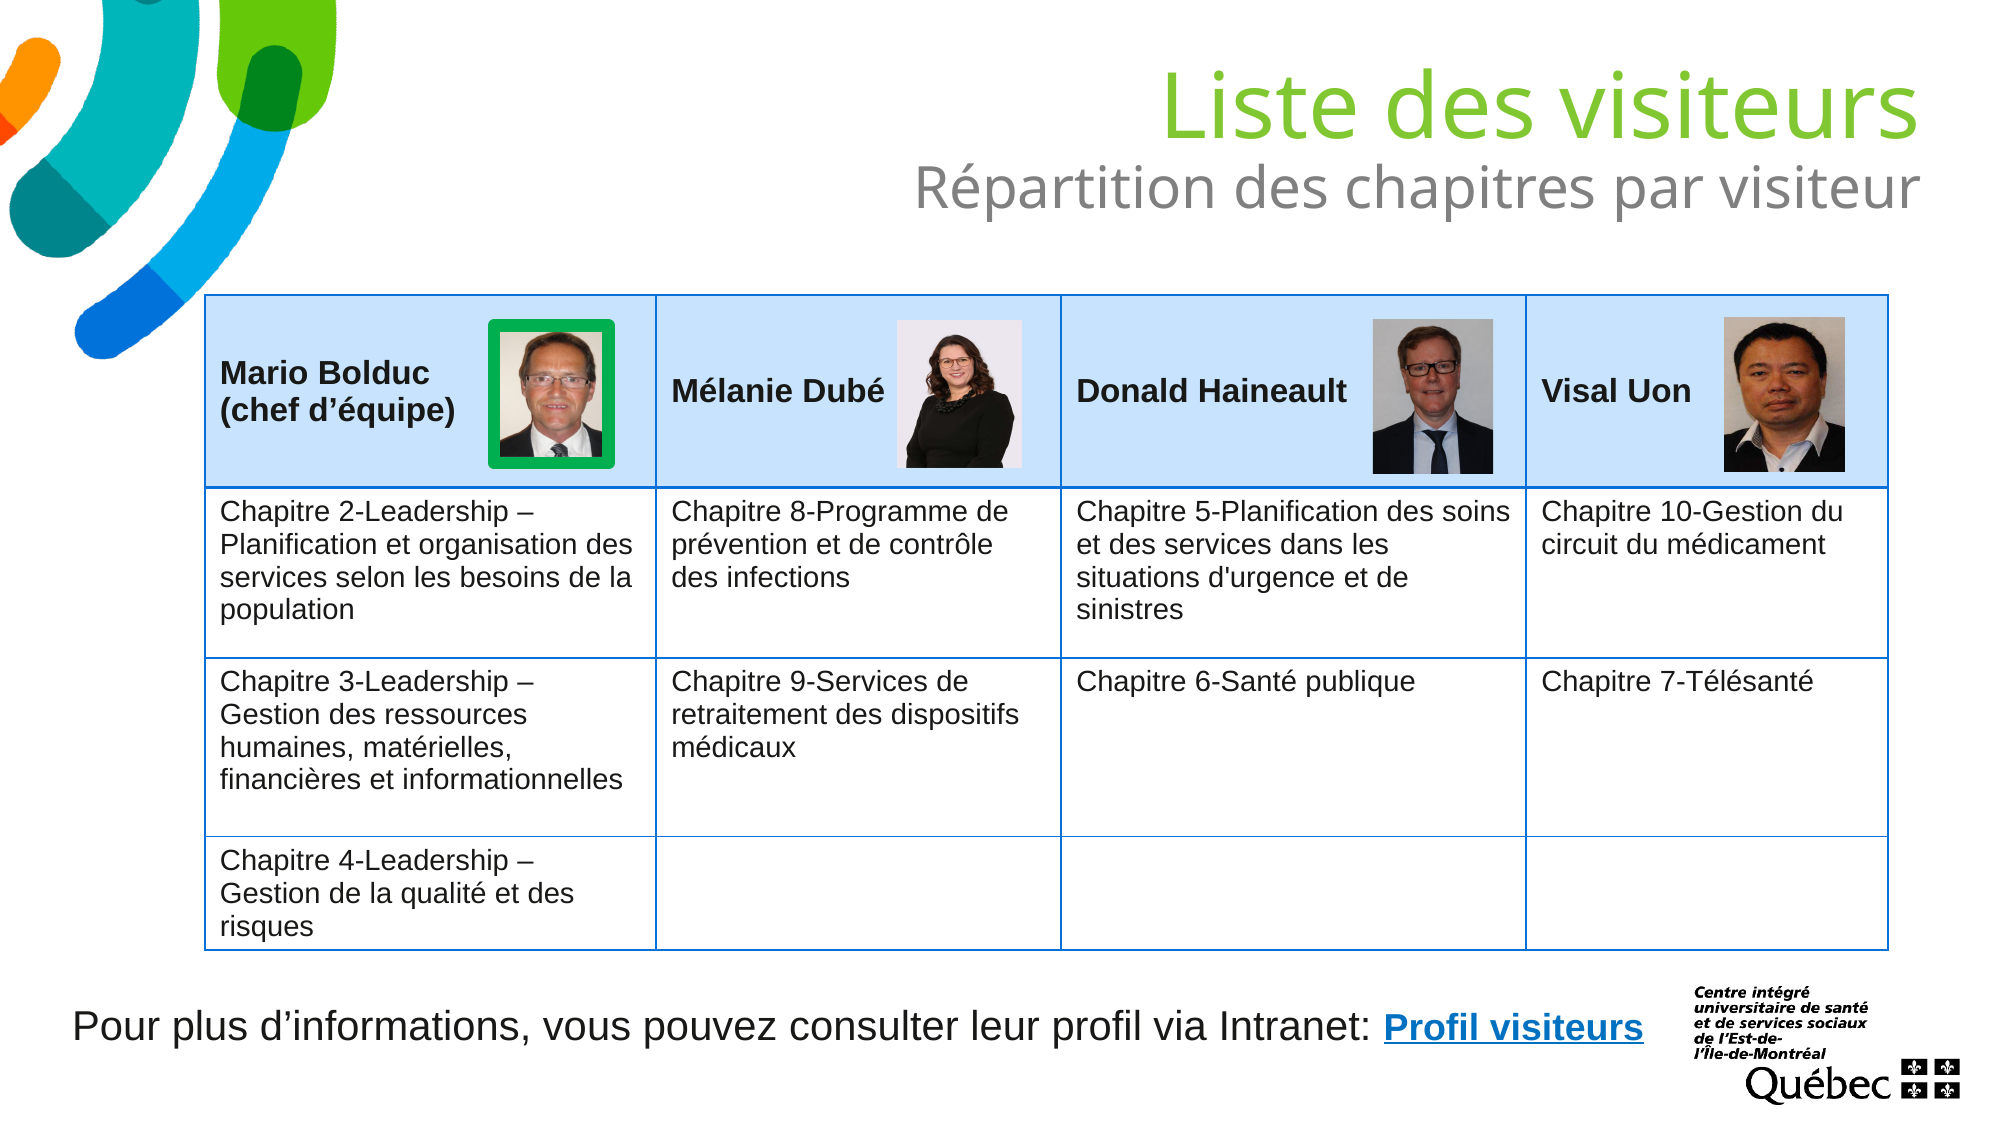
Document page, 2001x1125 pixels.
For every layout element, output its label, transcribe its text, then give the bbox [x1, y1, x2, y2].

table_cell Chapitre 6-Santé publique [1062, 659, 1525, 836]
table_cell [1527, 837, 1887, 949]
table_cell Chapitre 5-Planification des soins et des services dans les situations d'urgence et de sinistres [1062, 489, 1525, 657]
picture [1694, 986, 1960, 1105]
table_cell [657, 837, 1060, 949]
picture [1372, 319, 1494, 474]
table_header Mélanie Dubé [657, 296, 1060, 486]
list Pour plus d’informations, vous pouvez consulter leur profil via Intranet: Profil visiteurs [56, 996, 1754, 1075]
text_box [897, 320, 1022, 468]
table_cell Chapitre 4-Leadership – Gestion de la qualité et des risques [206, 837, 655, 949]
picture [500, 331, 603, 457]
table_cell Chapitre 7-Télésanté [1527, 659, 1887, 836]
picture [0, 0, 354, 405]
table_header Mario Bolduc (chef d’équipe) [206, 296, 655, 486]
table_cell Chapitre 8-Programme de prévention et de contrôle des infections [657, 489, 1060, 657]
picture [1724, 317, 1845, 472]
table_cell Chapitre 10-Gestion du circuit du médicament [1527, 489, 1887, 657]
table_cell Chapitre 9-Services de retraitement des dispositifs médicaux [657, 659, 1060, 836]
table_cell Chapitre 3-Leadership – Gestion des ressources humaines, matérielles, financières et informationnelles [206, 659, 655, 836]
table_cell Chapitre 2-Leadership – Planification et organisation des services selon les besoins de la population [206, 489, 655, 657]
table_header Visal Uon [1527, 296, 1887, 486]
table_header Donald Haineault [1062, 296, 1525, 486]
title Liste des visiteurs Répartition des chapitres par visiteur [364, 31, 1937, 249]
table_cell [1062, 837, 1525, 949]
